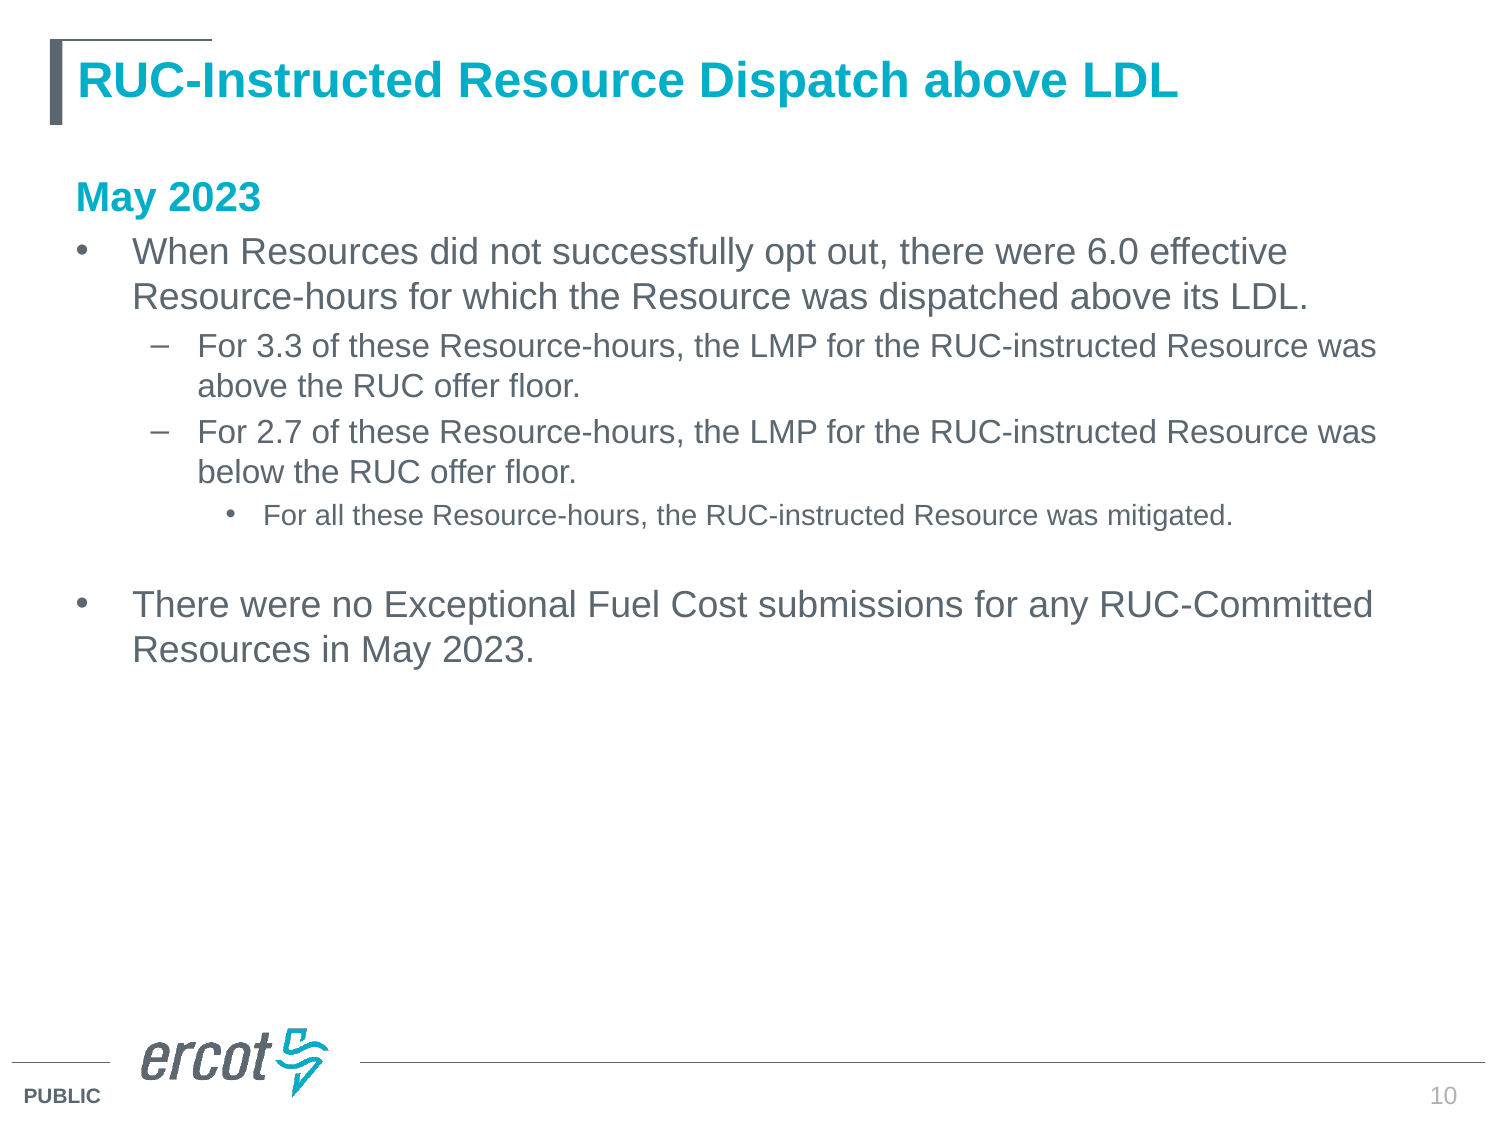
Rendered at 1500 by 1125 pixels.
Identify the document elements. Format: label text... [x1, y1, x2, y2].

picture [137, 1024, 332, 1100]
slide_number 10 [1400, 1076, 1488, 1113]
list May 2023 When Resources did not successfully opt out, there were 6.0 effective Resource-hours for which the Resource was dispatched above its LDL. For 3.3 of these Resource-hours, the LMP for the RUC-instructed Resource was above the RUC offer floor. For 2.7 of these Resource-hours, the LMP for the RUC-instructed Resource was below the RUC offer floor. For all these Resource-hours, the RUC-instructed Resource was mitigated. There were no Exceptional Fuel Cost submissions for any RUC-Committed Resources in May 2023. [60, 162, 1425, 963]
title RUC-Instructed Resource Dispatch above LDL [62, 39, 1450, 125]
